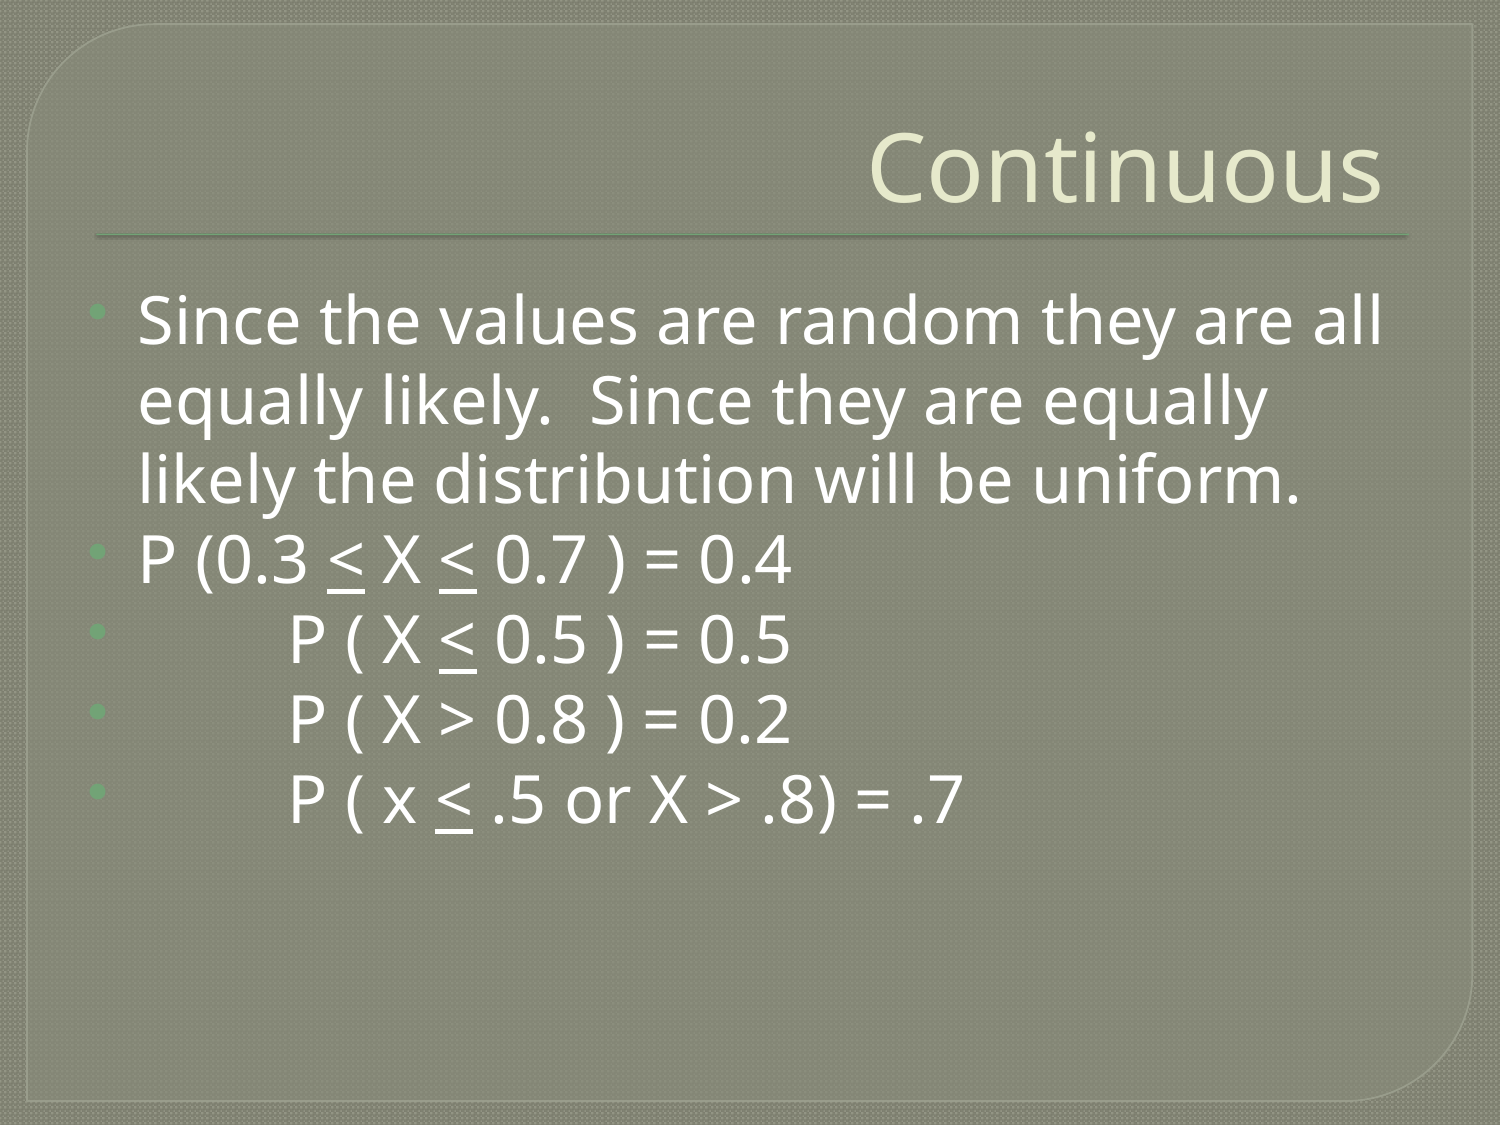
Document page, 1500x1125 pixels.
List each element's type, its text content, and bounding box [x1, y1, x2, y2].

title Continuous [75, 41, 1425, 230]
list Since the values are random they are all equally likely. Since they are equally likely the distribution will be uniform. P (0.3 < X < 0.7 ) = 0.4 P ( X < 0.5 ) = 0.5 P ( X > 0.8 ) = 0.2 P ( x < .5 or X > .8) = .7 [75, 270, 1425, 1013]
